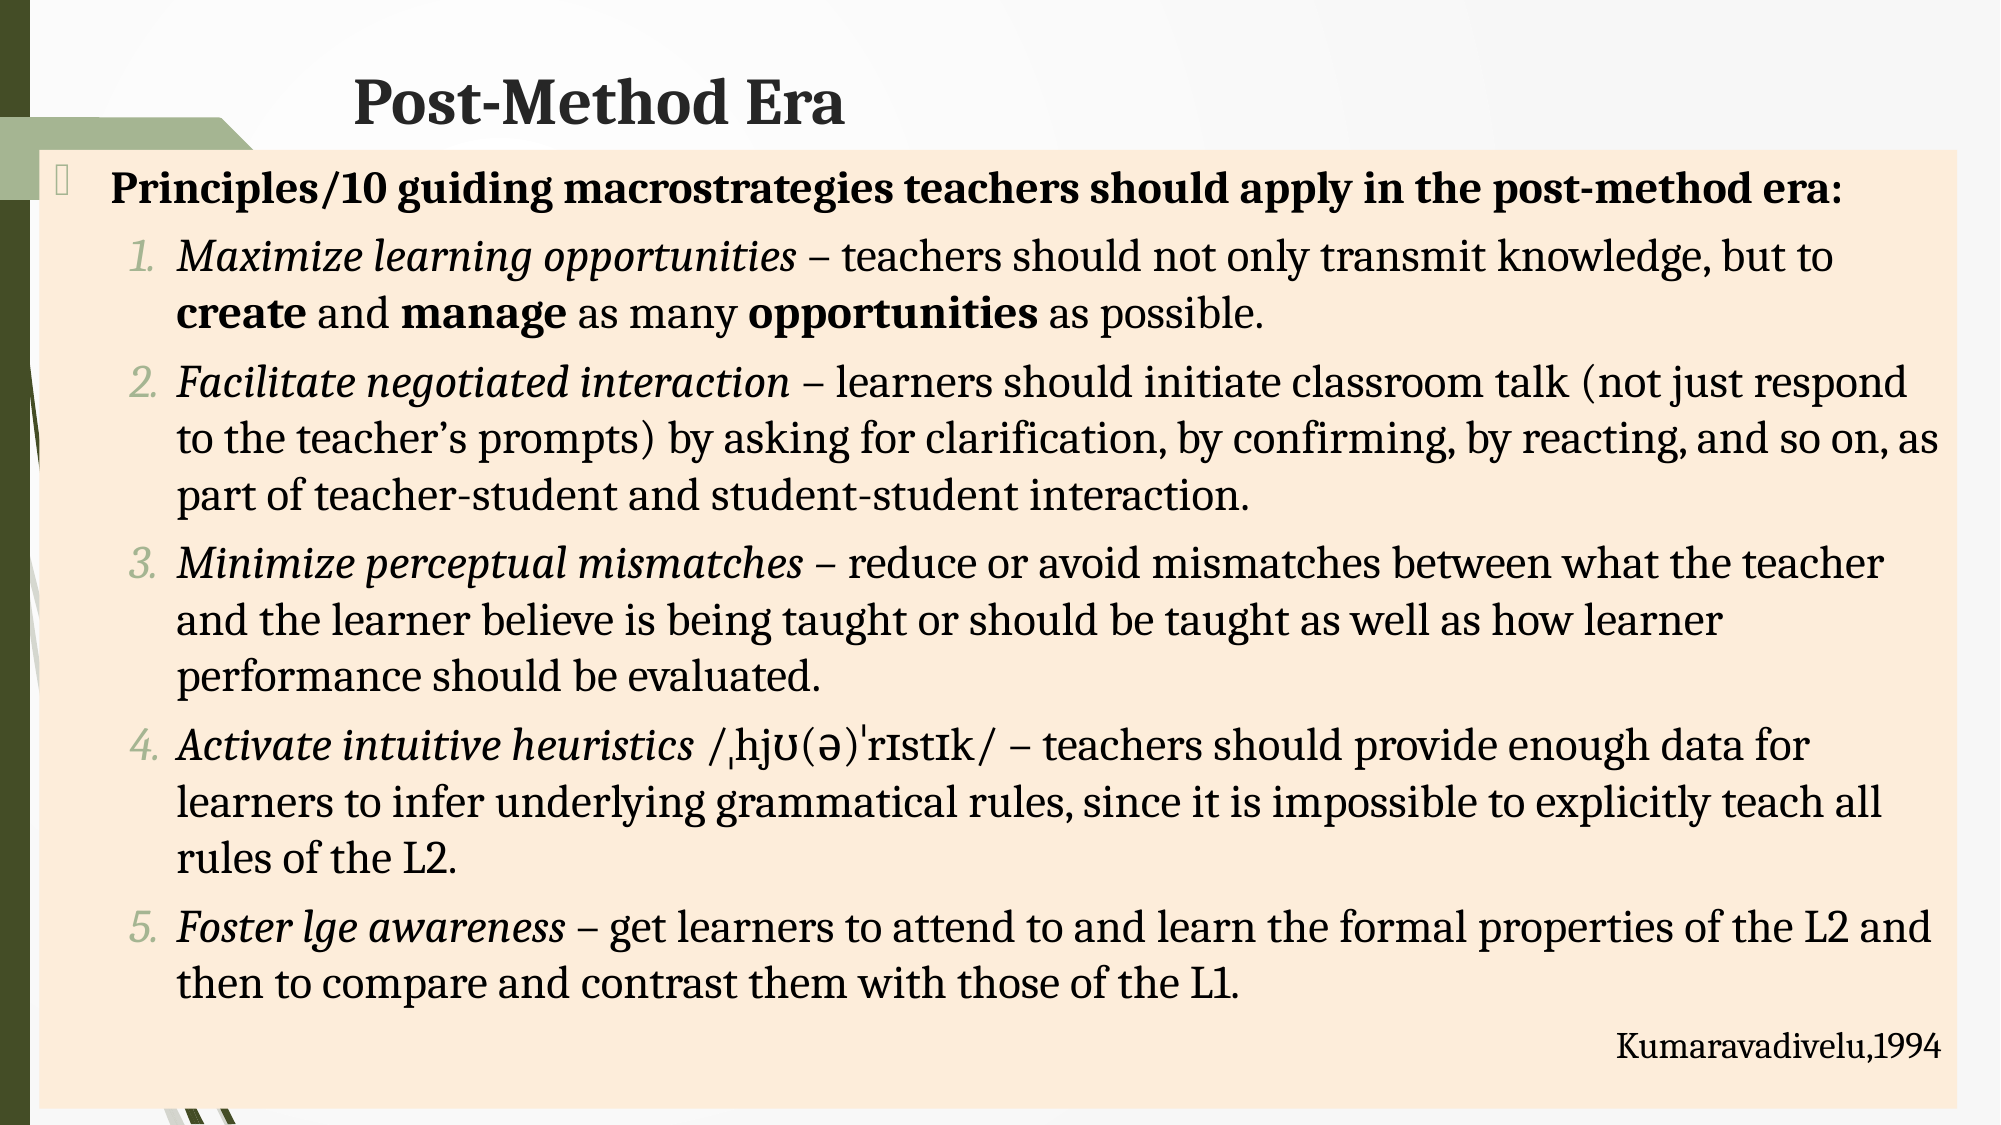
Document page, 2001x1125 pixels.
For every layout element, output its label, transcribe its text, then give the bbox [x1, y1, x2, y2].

list Principles/10 guiding macrostrategies teachers should apply in the post-method era: Maximize learning opportunities – teachers should not only transmit knowledge, but to create and manage as many opportunities as possible. Facilitate negotiated interaction – learners should initiate classroom talk (not just respond to the teacher’s prompts) by asking for clarification, by confirming, by reacting, and so on, as part of teacher-student and student-student interaction. Minimize perceptual mismatches – reduce or avoid mismatches between what the teacher and the learner believe is being taught or should be taught as well as how learner performance should be evaluated. Activate intuitive heuristics /ˌhjʊ(ə)ˈrɪstɪk/ – teachers should provide enough data for learners to infer underlying grammatical rules, since it is impossible to explicitly teach all rules of the L2. Foster lge awareness – get learners to attend to and learn the formal properties of the L2 and then to compare and contrast them with those of the L1. Kumaravadivelu,1994 [39, 149, 1958, 1109]
title Post-Method Era [338, 50, 1787, 149]
